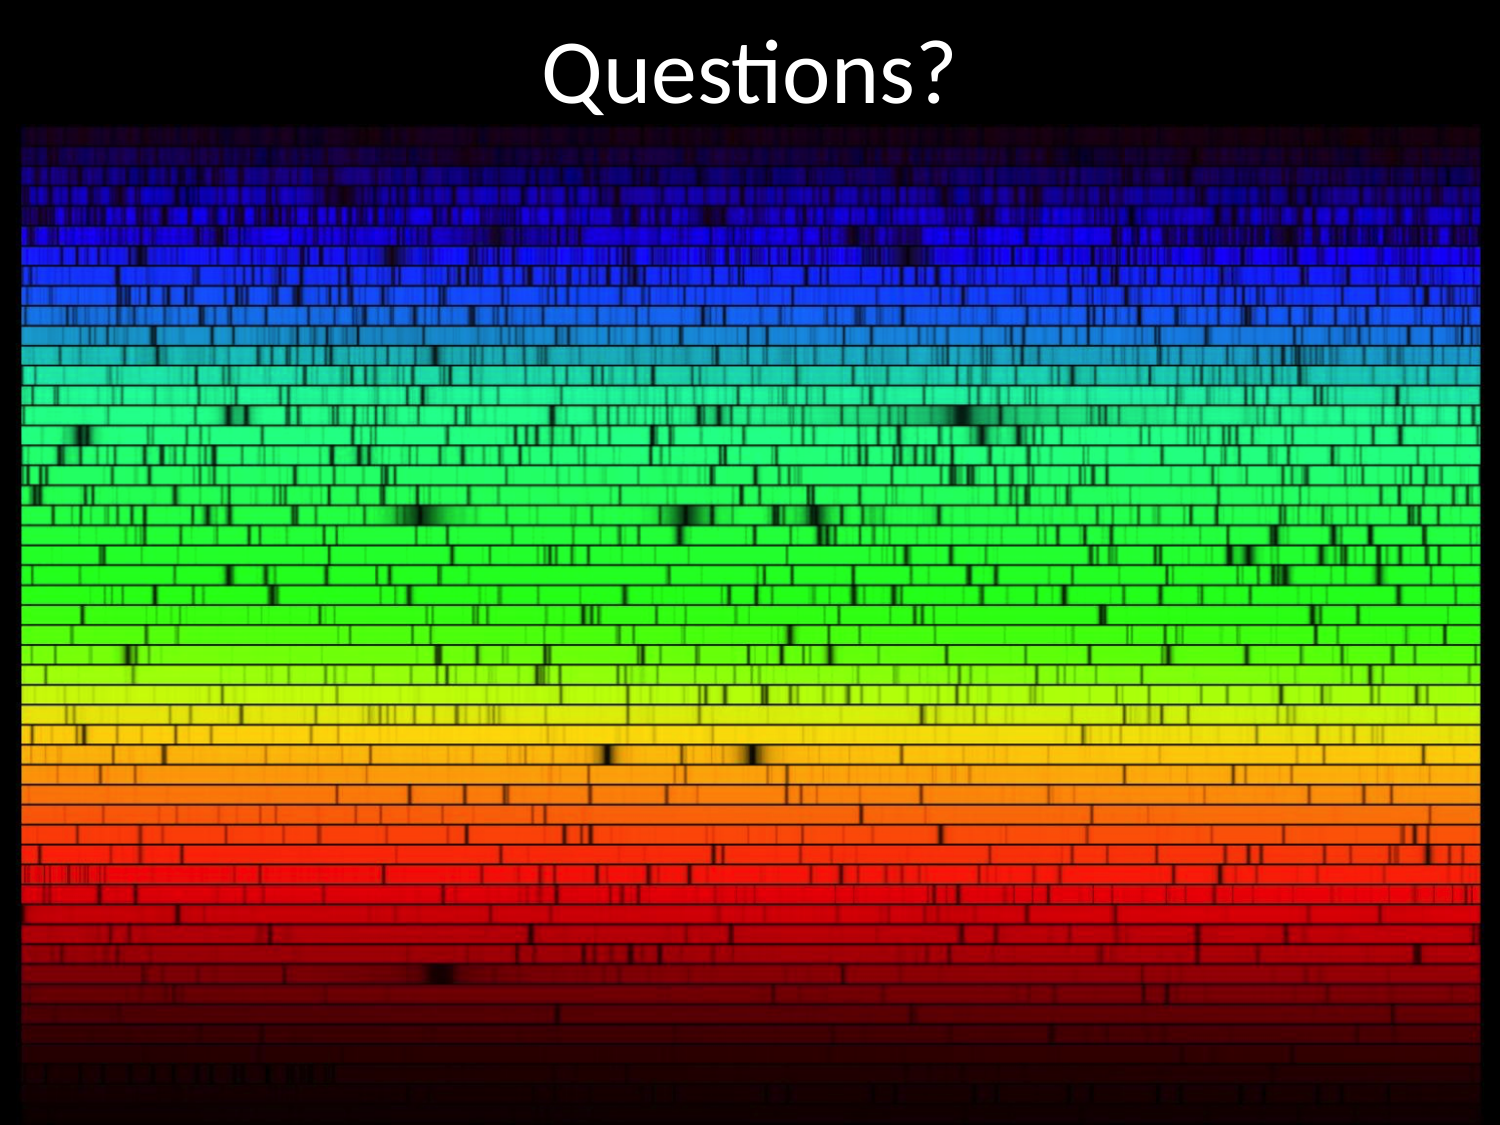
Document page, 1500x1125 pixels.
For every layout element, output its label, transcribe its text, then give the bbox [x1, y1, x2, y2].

list Questions? [75, 4, 1425, 123]
picture [0, 124, 1500, 1125]
